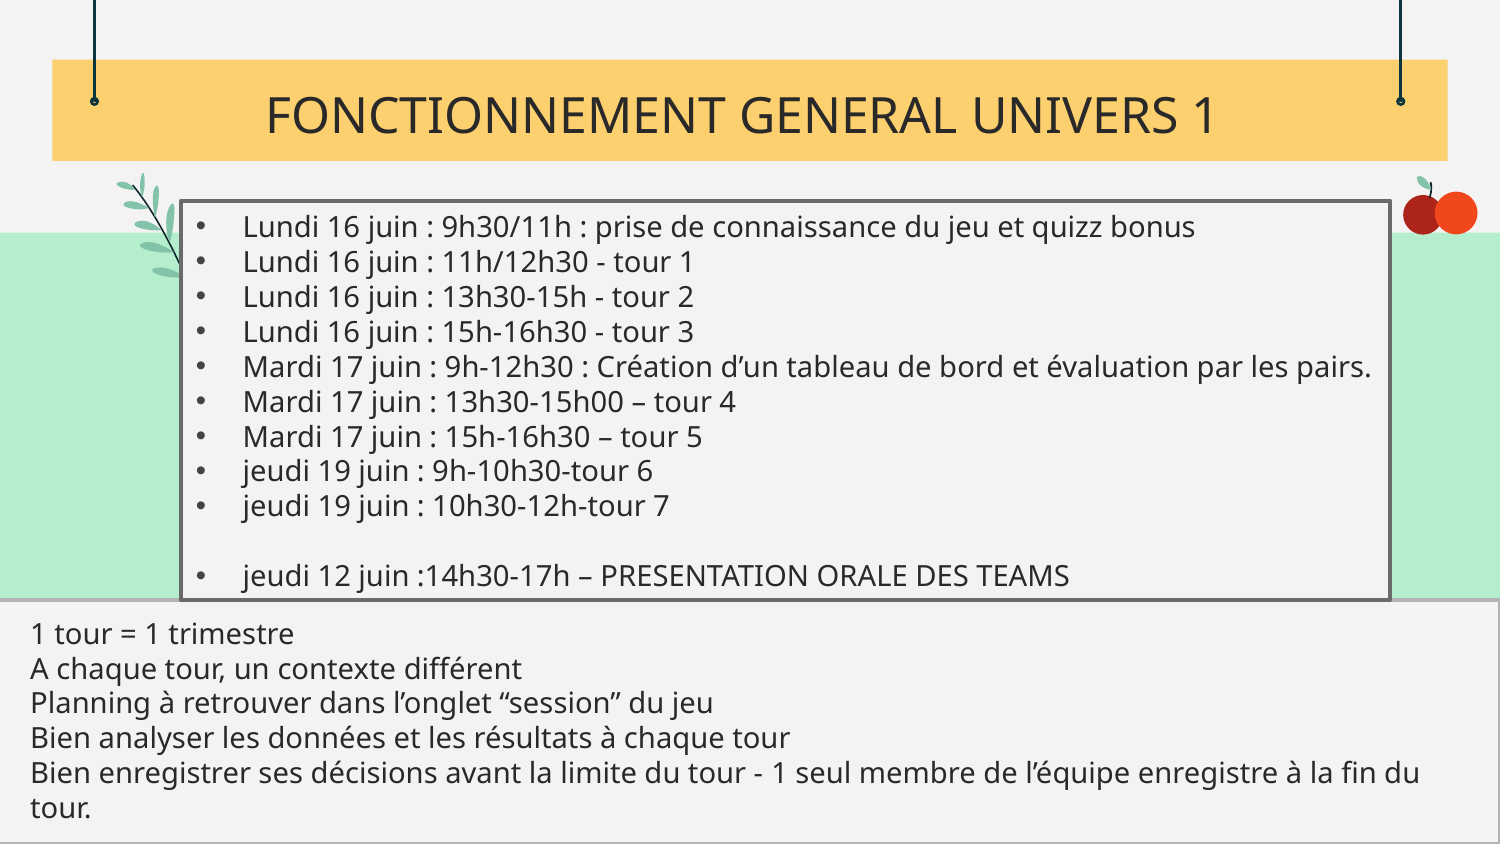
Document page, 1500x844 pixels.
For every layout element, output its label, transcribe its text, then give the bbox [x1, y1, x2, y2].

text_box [1396, 172, 1485, 242]
text_box Lundi 16 juin : 9h30/11h : prise de connaissance du jeu et quizz bonus Lundi 16 juin : 11h/12h30 - tour 1 Lundi 16 juin : 13h30-15h - tour 2 Lundi 16 juin : 15h-16h30 - tour 3 Mardi 17 juin : 9h-12h30 : Création d’un tableau de bord et évaluation par les pairs. Mardi 17 juin : 13h30-15h00 – tour 4 Mardi 17 juin : 15h-16h30 – tour 5 jeudi 19 juin : 9h-10h30-tour 6 jeudi 19 juin : 10h30-12h-tour 7 jeudi 12 juin :14h30-17h – PRESENTATION ORALE DES TEAMS [179, 199, 1392, 602]
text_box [52, 0, 1448, 162]
text_box 1 tour = 1 trimestre A chaque tour, un contexte différent Planning à retrouver dans l’onglet “session” du jeu Bien analyser les données et les résultats à chaque tour Bien enregistrer ses décisions avant la limite du tour - 1 seul membre de l’équipe enregistre à la fin du tour. [0, 598, 1500, 844]
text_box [134, 167, 208, 341]
